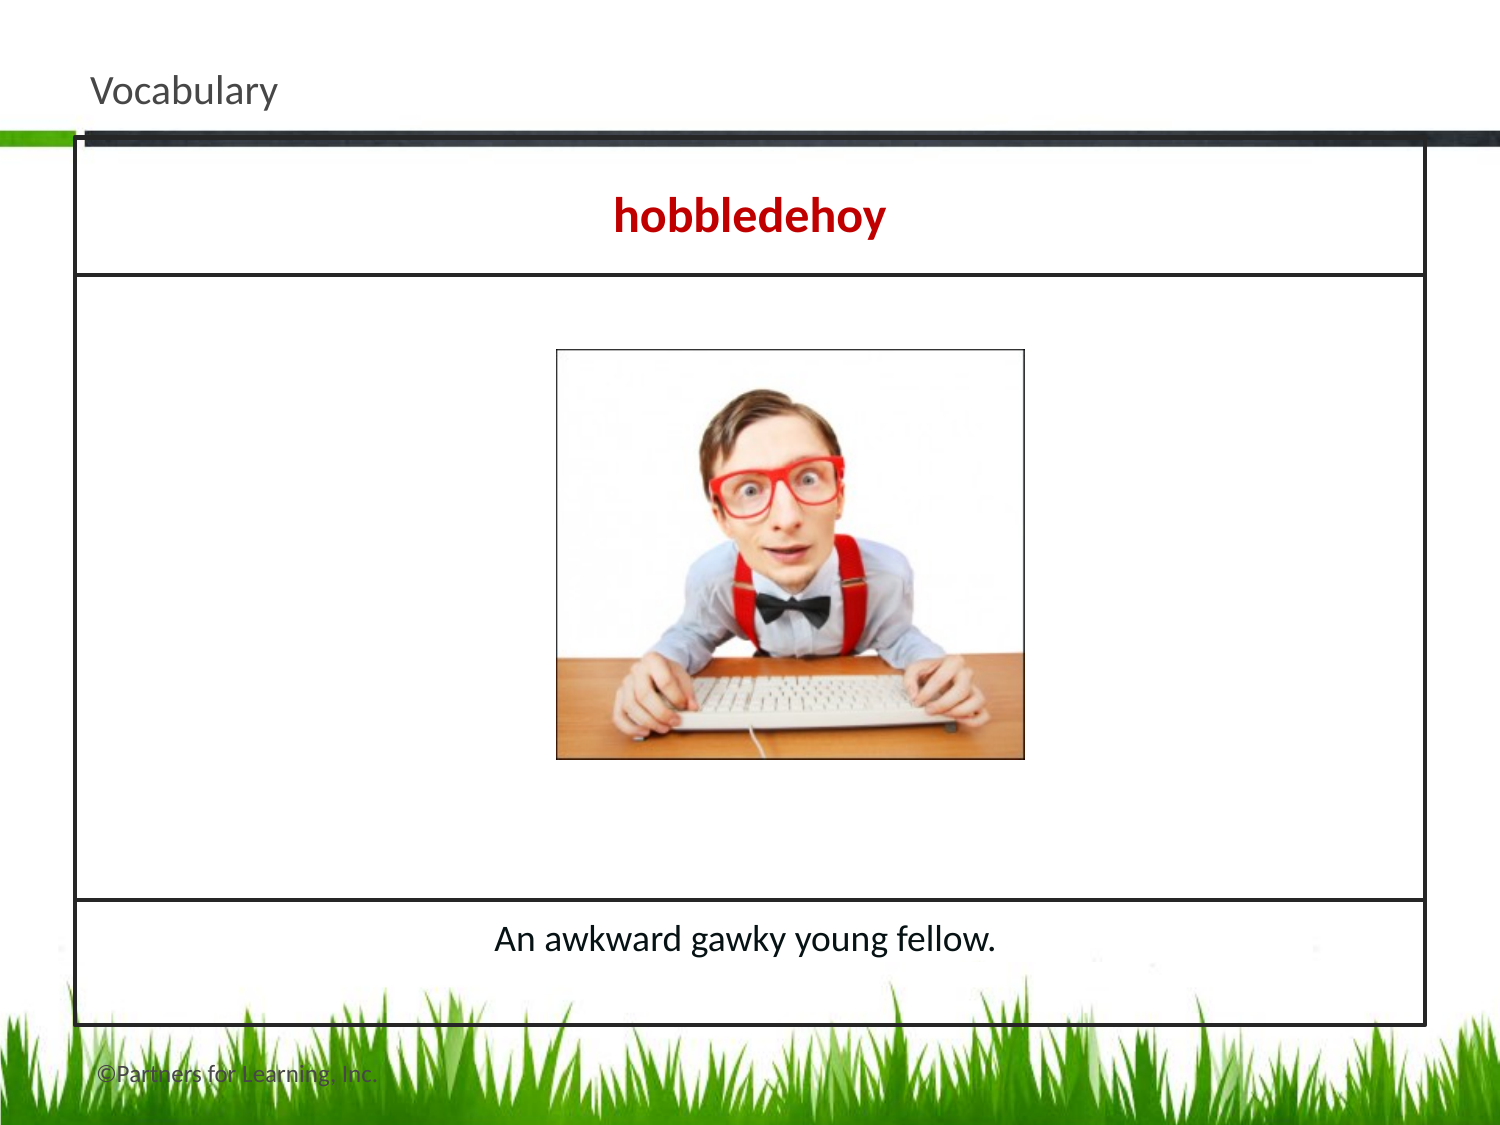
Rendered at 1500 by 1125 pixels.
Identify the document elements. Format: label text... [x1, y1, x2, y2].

text_box [74, 900, 1425, 1025]
picture [0, 0, 1500, 1125]
text_box An awkward gawky young fellow. [106, 906, 1394, 967]
title Vocabulary [75, 37, 1425, 137]
text_box [74, 137, 1425, 275]
text_box [74, 275, 1425, 900]
footer ©Partners for Learning, Inc. [0, 1042, 475, 1103]
text_box hobbledehoy [474, 174, 1025, 250]
